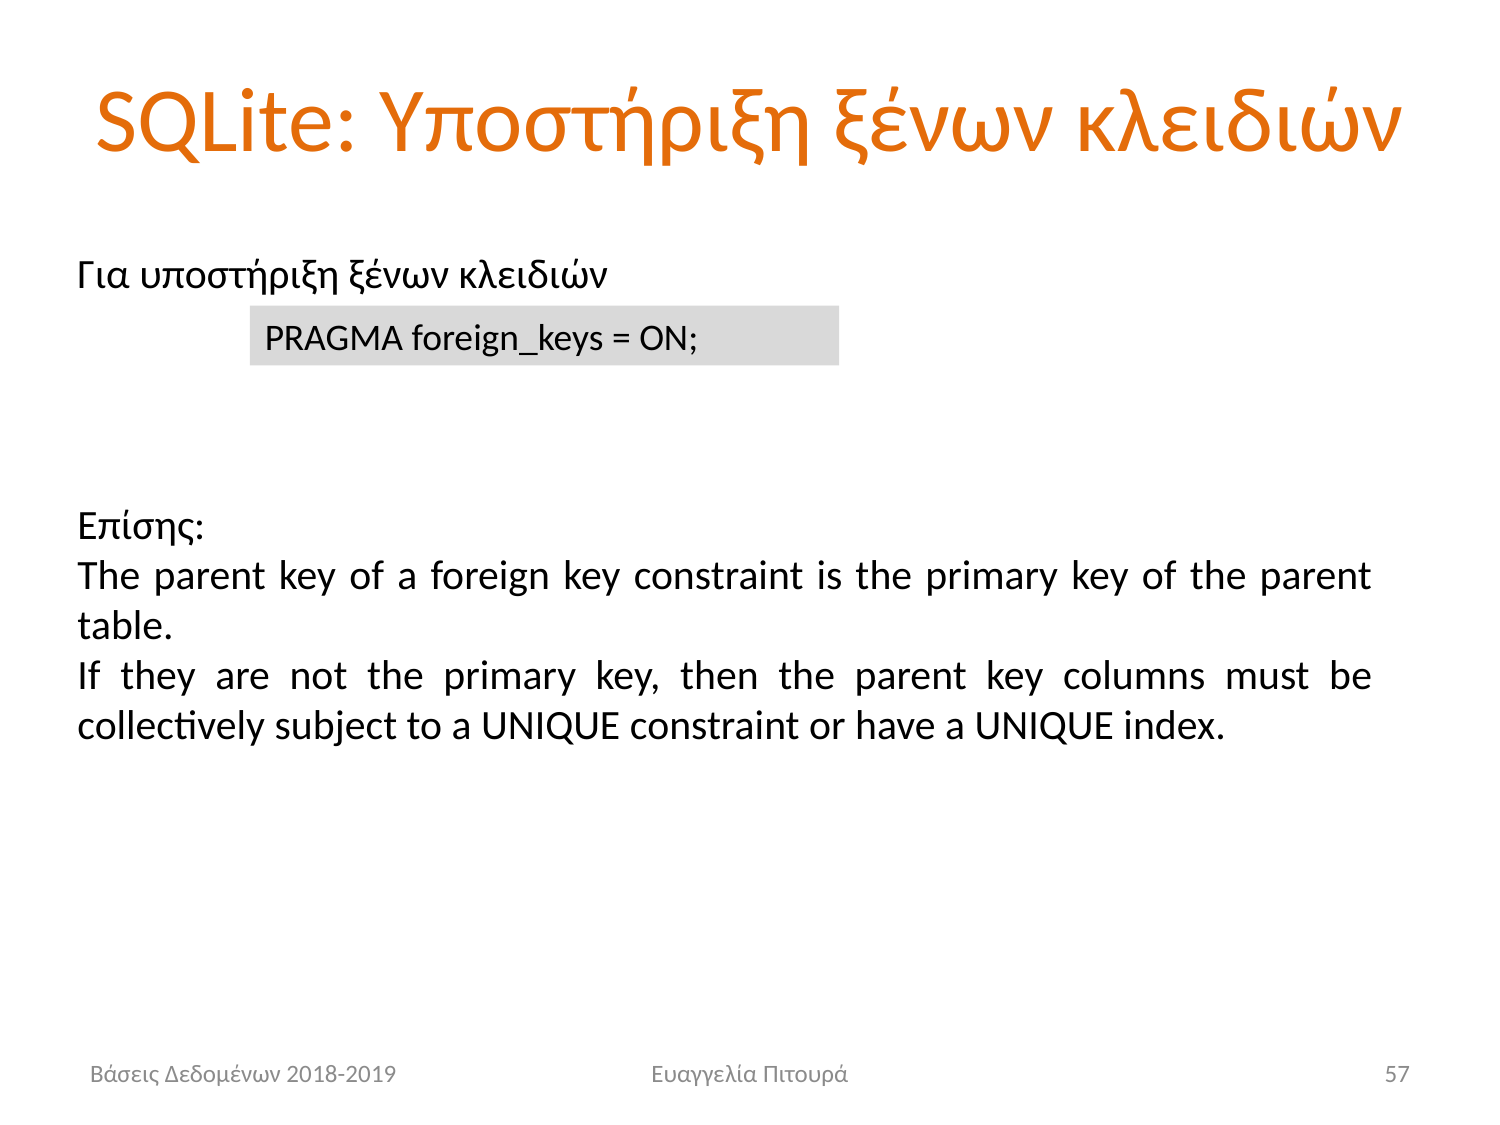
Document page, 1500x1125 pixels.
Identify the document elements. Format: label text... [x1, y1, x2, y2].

title SQLite: Υποστήριξη ξένων κλειδιών [75, 21, 1425, 209]
text_box PRAGMA foreign_keys = ON; [249, 305, 840, 366]
slide_number 57 [1074, 1042, 1425, 1103]
slide_number Βάσεις Δεδομένων 2018-2019 [75, 1042, 425, 1103]
text_box Για υποστήριξη ξένων κλειδιών Επίσης: Τhe parent key of a foreign key constraint is the primary key of the parent table. If they are not the primary key, then the parent key columns must be collectively subject to a UNIQUE constraint or have a UNIQUE index. [62, 239, 1388, 755]
footer Ευαγγελία Πιτουρά [512, 1042, 988, 1103]
